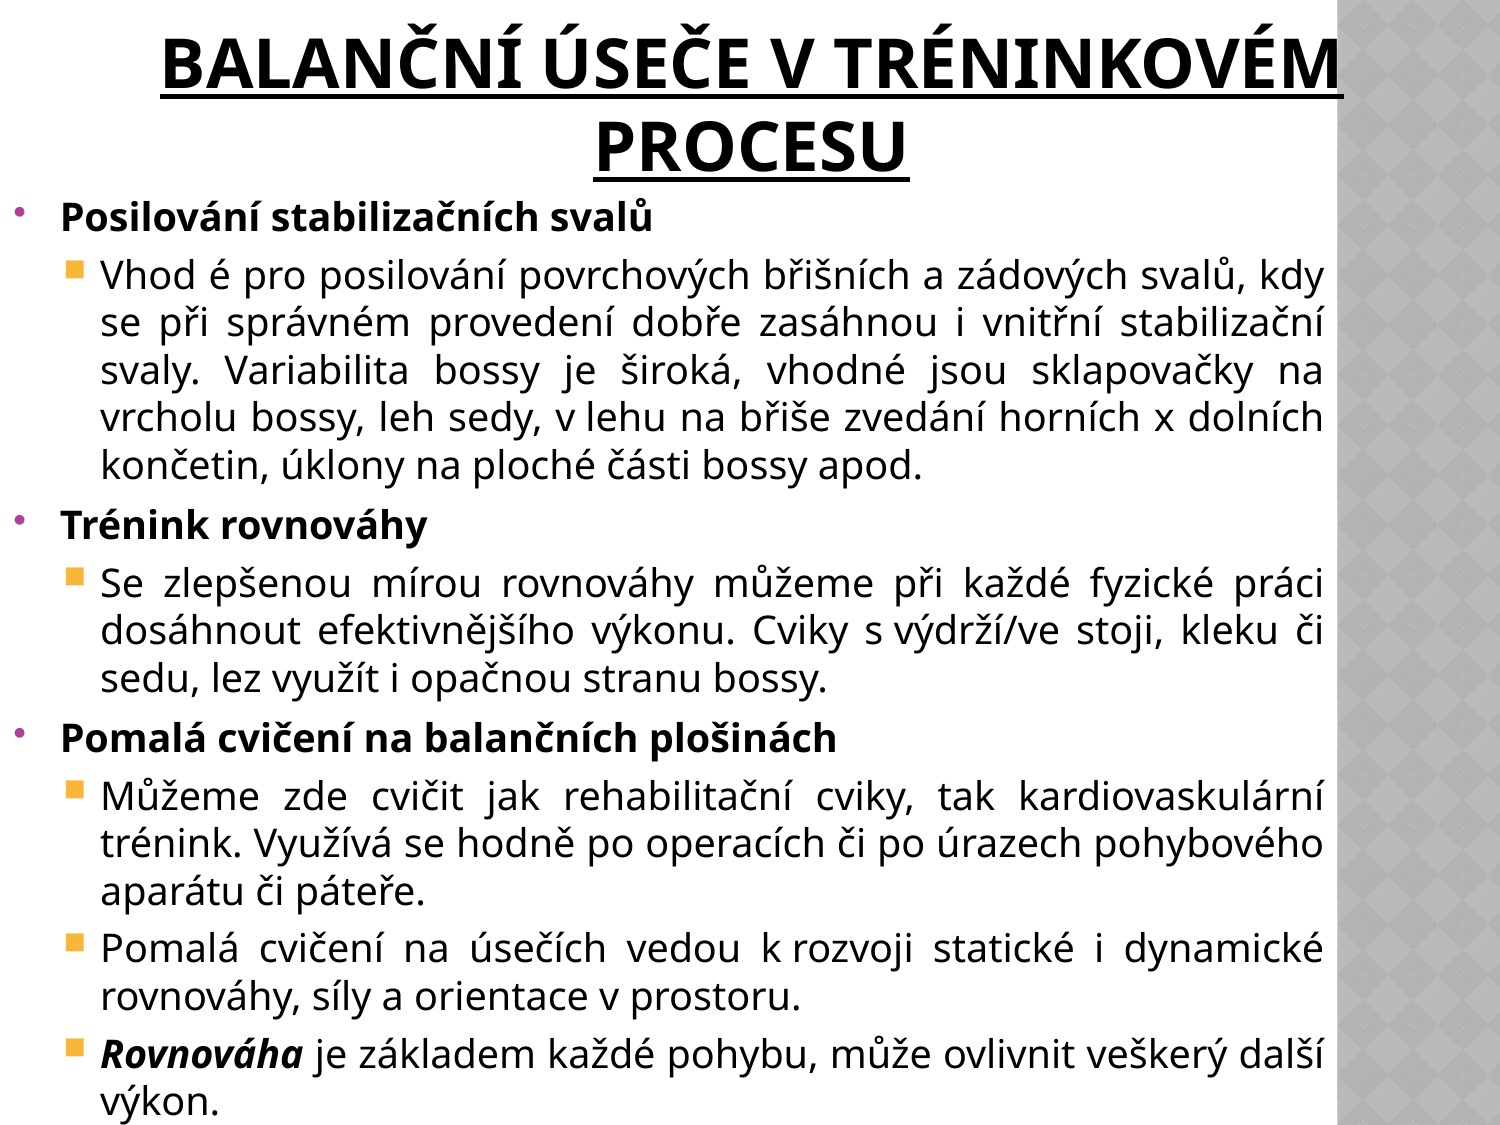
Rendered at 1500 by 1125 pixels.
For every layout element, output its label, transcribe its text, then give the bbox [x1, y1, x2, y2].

list Posilování stabilizačních svalů Vhod é pro posilování povrchových břišních a zádových svalů, kdy se při správném provedení dobře zasáhnou i vnitřní stabilizační svaly. Variabilita bossy je široká, vhodné jsou sklapovačky na vrcholu bossy, leh sedy, v lehu na břiše zvedání horních x dolních končetin, úklony na ploché části bossy apod. Trénink rovnováhy Se zlepšenou mírou rovnováhy můžeme při každé fyzické práci dosáhnout efektivnějšího výkonu. Cviky s výdrží/ve stoji, kleku či sedu, lez využít i opačnou stranu bossy. Pomalá cvičení na balančních plošinách Můžeme zde cvičit jak rehabilitační cviky, tak kardiovaskulární trénink. Využívá se hodně po operacích či po úrazech pohybového aparátu či páteře. Pomalá cvičení na úsečích vedou k rozvoji statické i dynamické rovnováhy, síly a orientace v prostoru. Rovnováha je základem každé pohybu, může ovlivnit veškerý další výkon. [0, 184, 1341, 1125]
title Balanční úseče v tréninkovém procesu [76, 19, 1427, 186]
